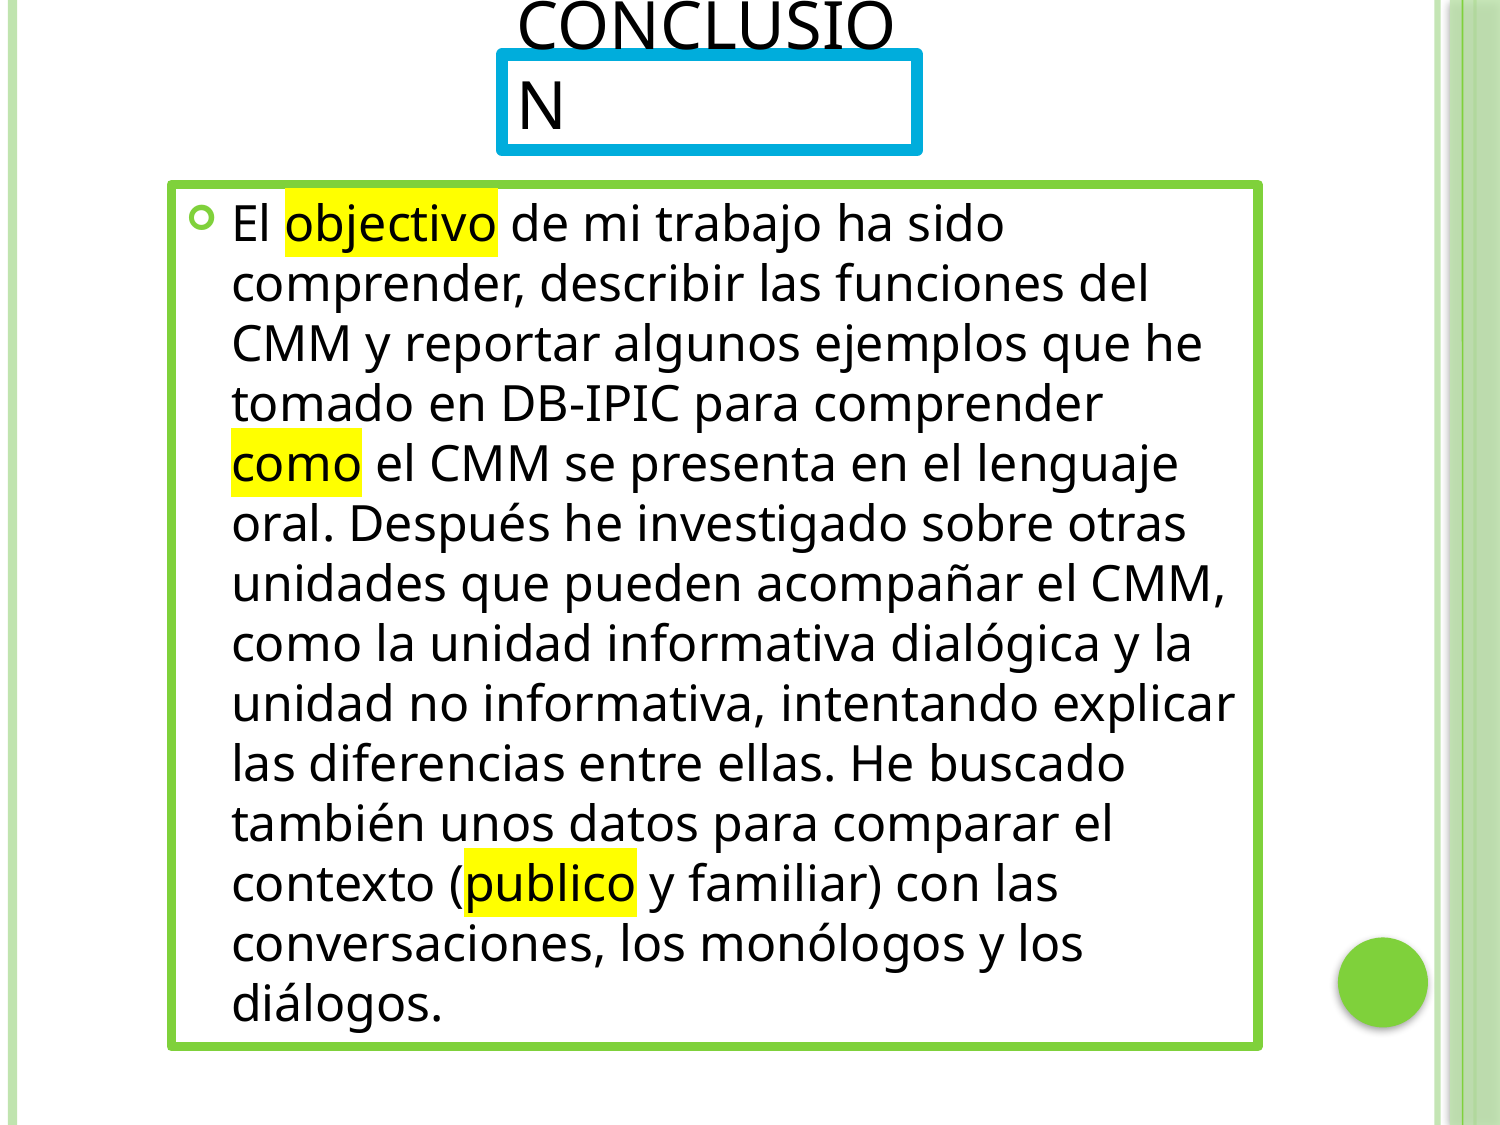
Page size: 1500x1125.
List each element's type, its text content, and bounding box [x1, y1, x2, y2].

list El objectivo de mi trabajo ha sido comprender, describir las funciones del CMM y reportar algunos ejemplos que he tomado en DB-IPIC para comprender como el CMM se presenta en el lenguaje oral. Después he investigado sobre otras unidades que pueden acompañar el CMM, como la unidad informativa dialógica y la unidad no informativa, intentando explicar las diferencias entre ellas. He buscado también unos datos para comparar el contexto (publico y familiar) con las conversaciones, los monólogos y los diálogos. [169, 182, 1260, 1049]
title conclusión [500, 52, 919, 152]
